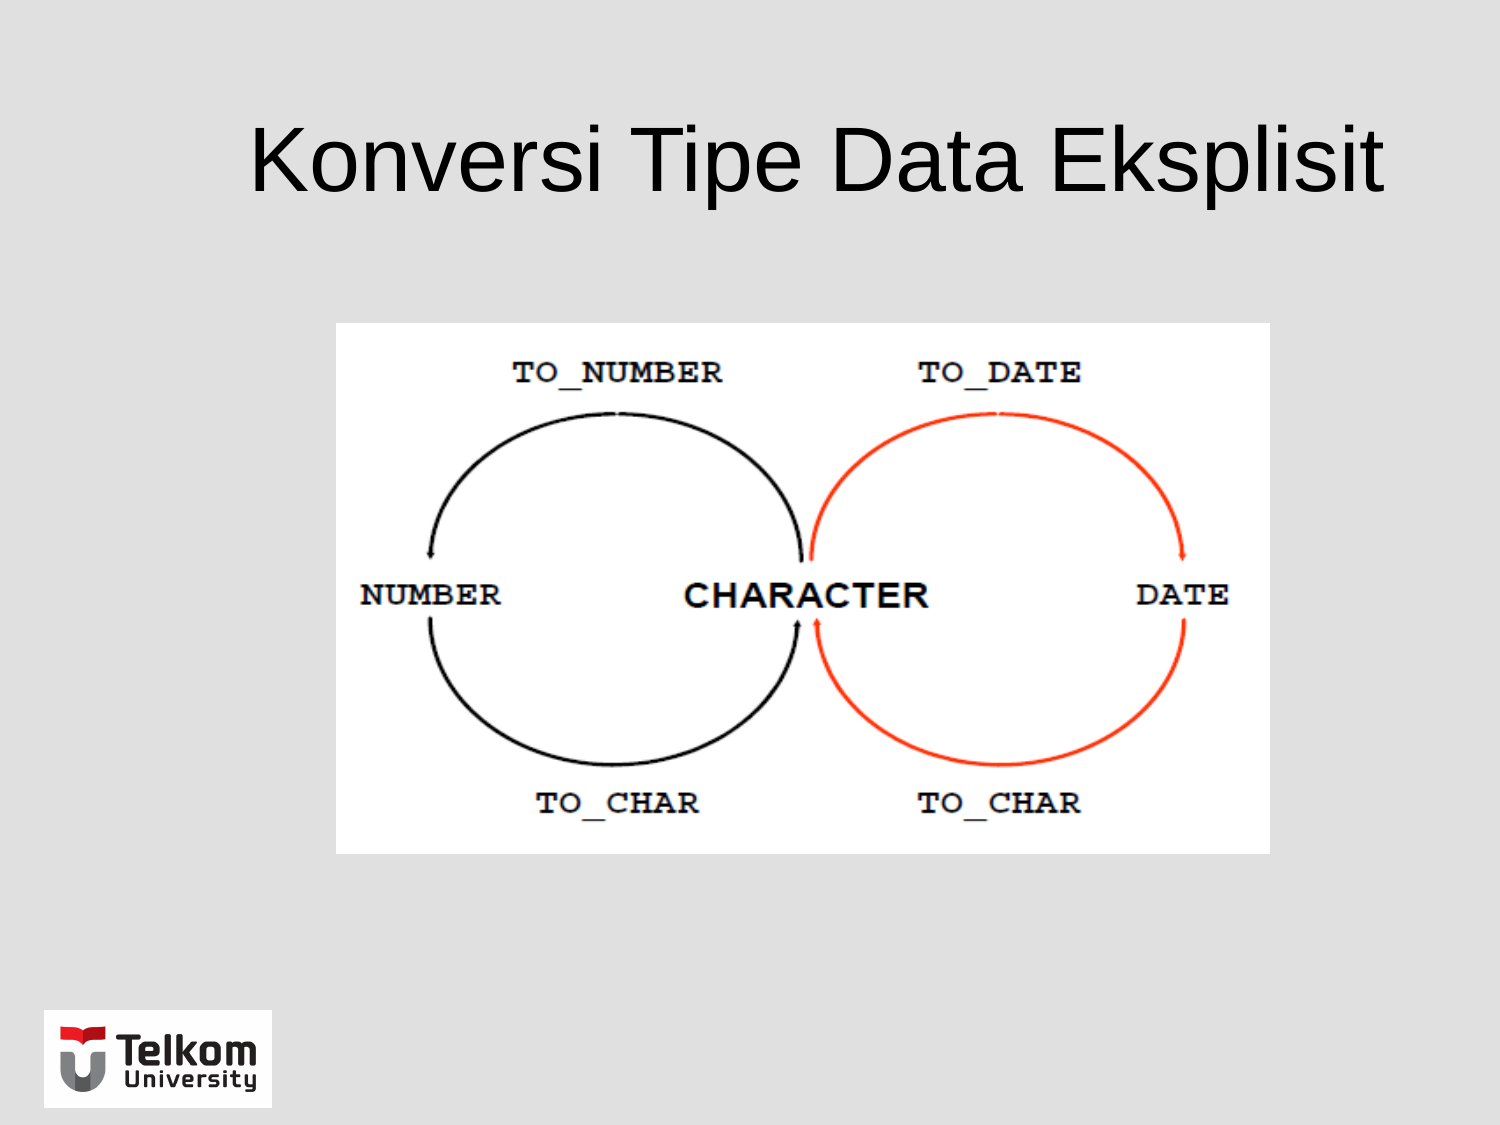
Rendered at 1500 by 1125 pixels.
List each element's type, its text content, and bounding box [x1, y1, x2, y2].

picture [44, 1010, 272, 1108]
picture [336, 323, 1270, 854]
title Konversi Tipe Data Eksplisit [220, 102, 1416, 209]
